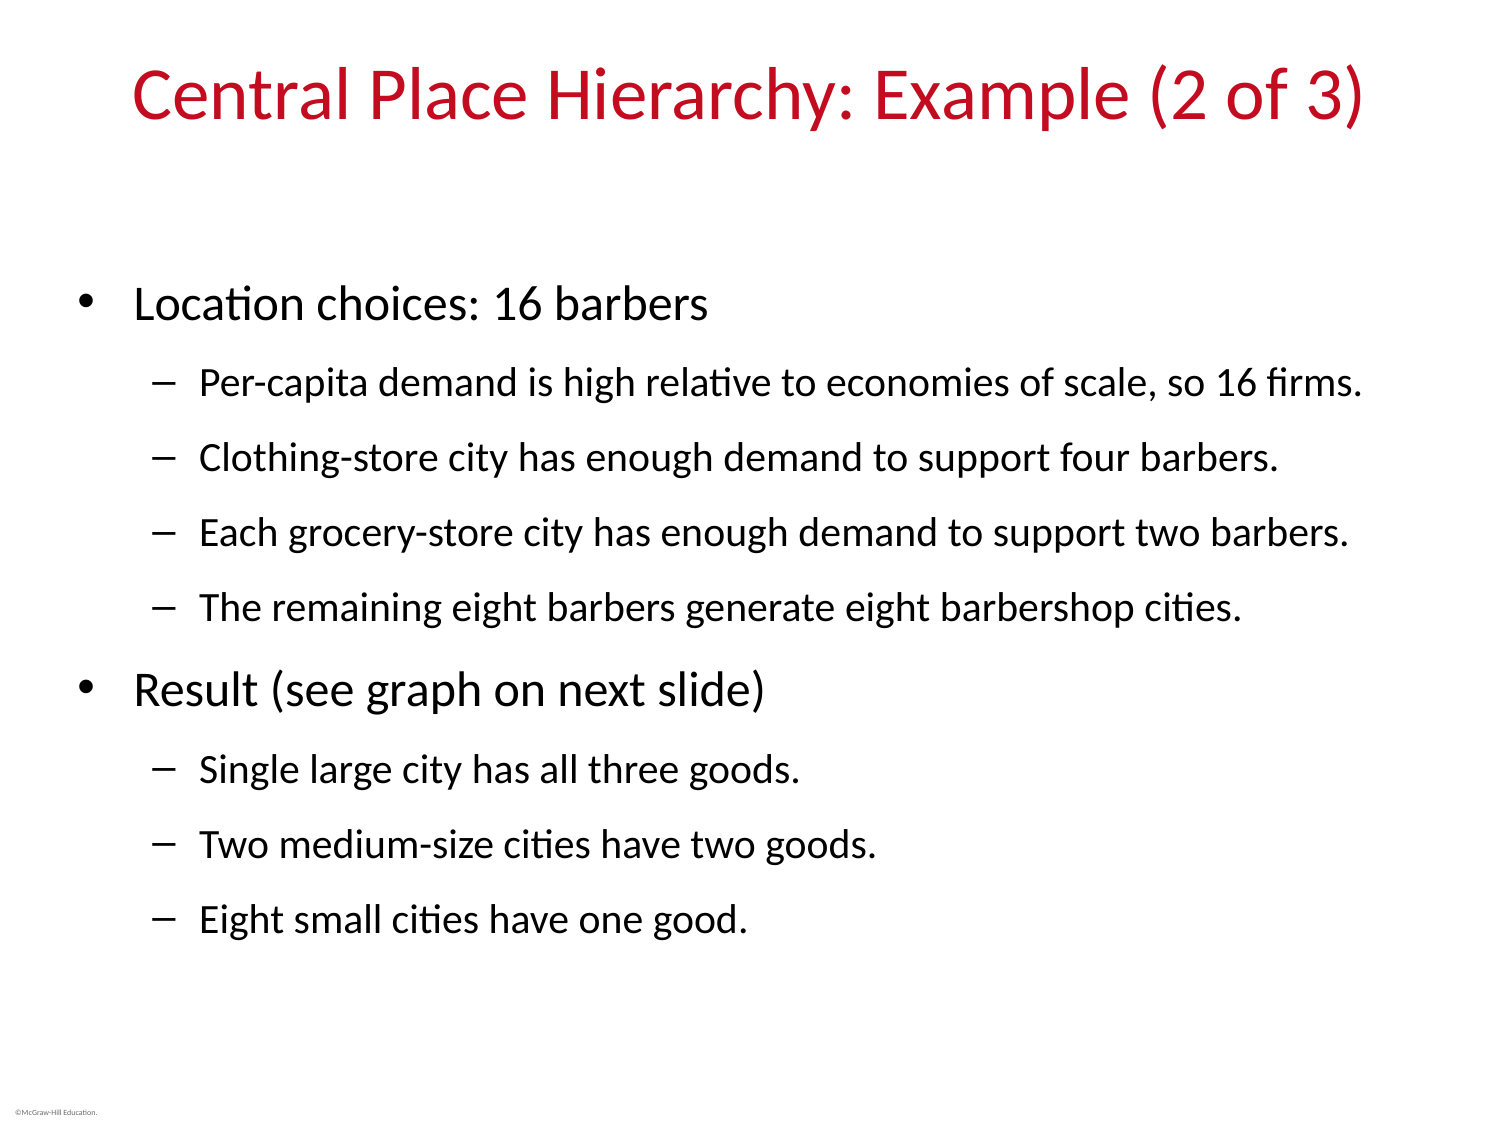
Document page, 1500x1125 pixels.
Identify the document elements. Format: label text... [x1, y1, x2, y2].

title Central Place Hierarchy: Example (2 of 3) [0, 37, 1500, 150]
list Location choices: 16 barbers Per-capita demand is high relative to economies of scale, so 16 firms. Clothing-store city has enough demand to support four barbers. Each grocery-store city has enough demand to support two barbers. The remaining eight barbers generate eight barbershop cities. Result (see graph on next slide) Single large city has all three goods. Two medium-size cities have two goods. Eight small cities have one good. [62, 262, 1413, 988]
